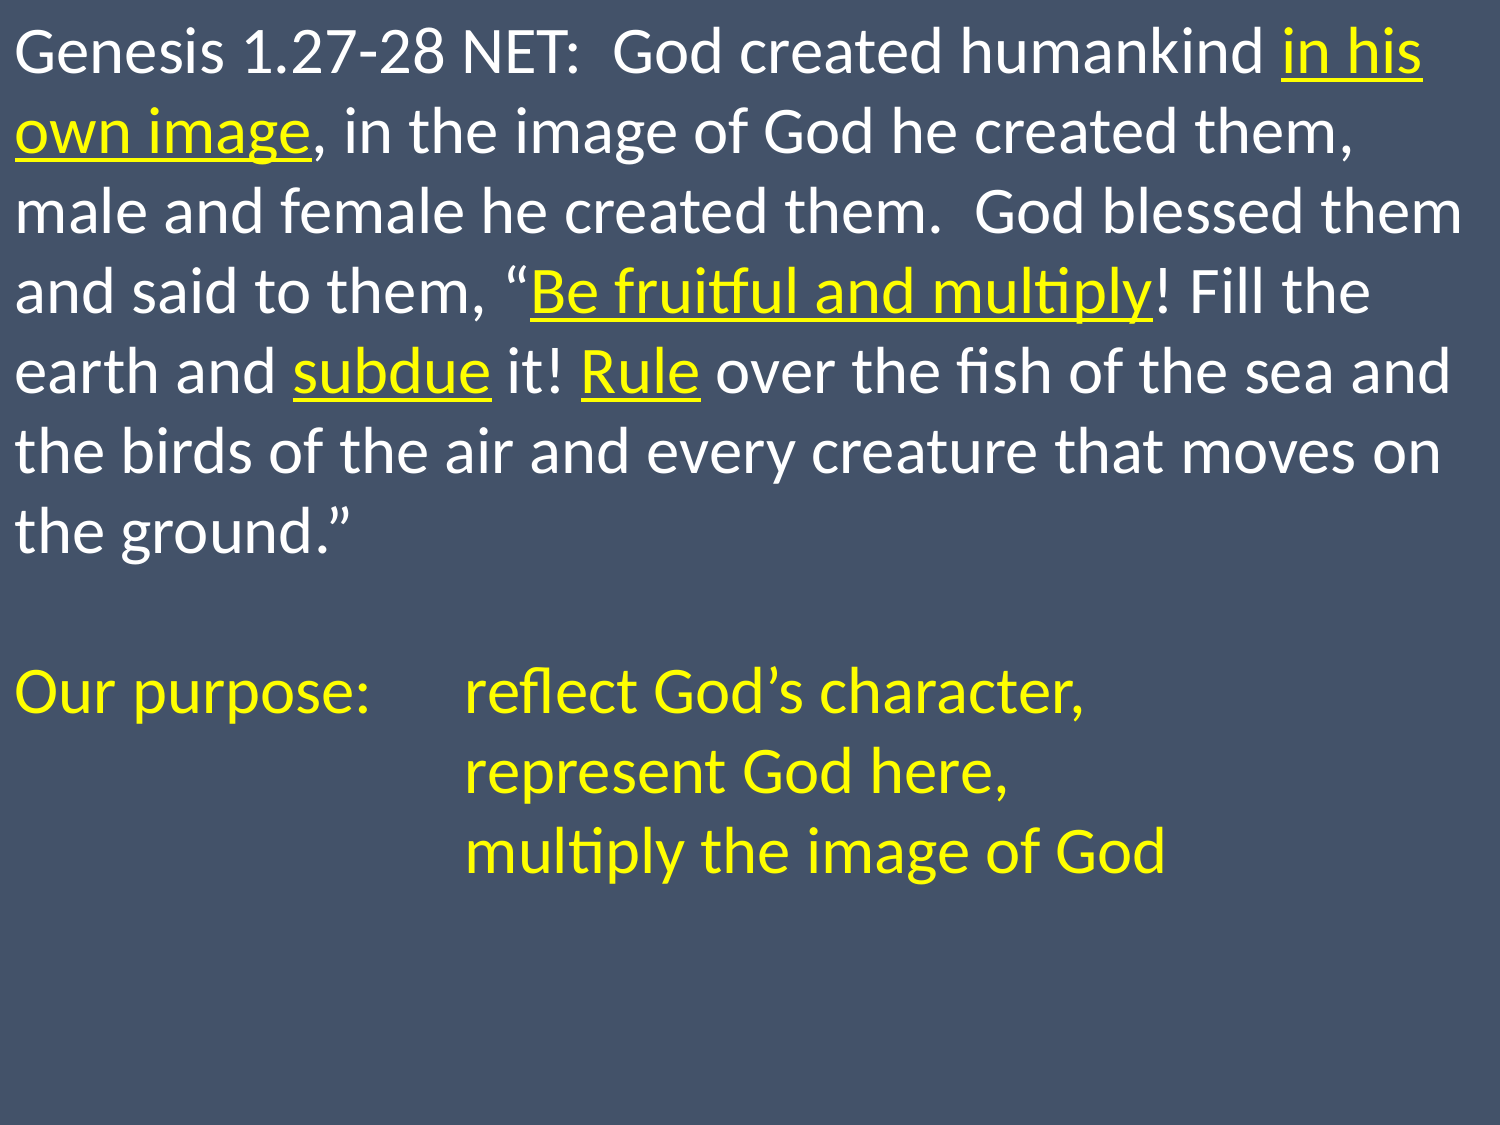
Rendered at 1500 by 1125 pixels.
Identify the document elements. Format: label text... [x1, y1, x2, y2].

text_box Genesis 1.27-28 NET: God created humankind in his own image, in the image of God he created them, male and female he created them. God blessed them and said to them, “Be fruitful and multiply! Fill the earth and subdue it! Rule over the fish of the sea and the birds of the air and every creature that moves on the ground.” Our purpose: reflect God’s character, represent God here, multiply the image of God [0, 0, 1500, 895]
